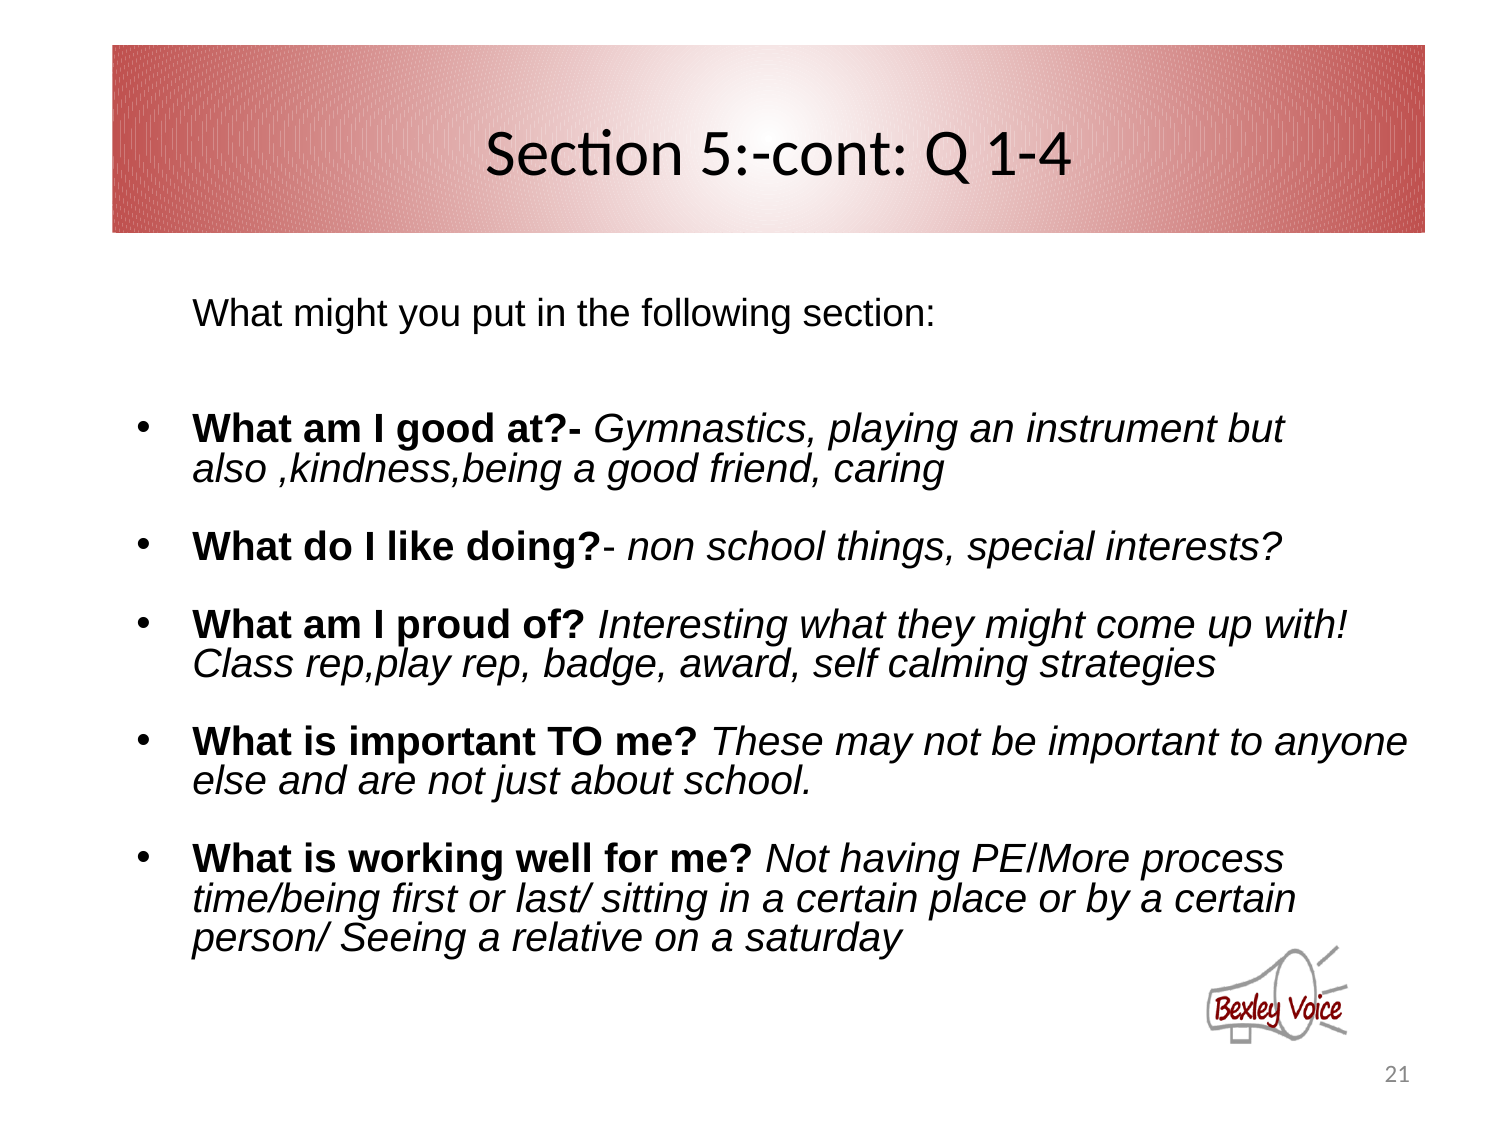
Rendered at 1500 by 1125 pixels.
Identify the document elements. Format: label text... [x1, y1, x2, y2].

title Section 5:-cont: Q 1-4 [112, 45, 1425, 233]
picture [1187, 942, 1366, 1050]
slide_number 21 [1074, 1042, 1425, 1103]
list What might you put in the following section: What am I good at?- Gymnastics, playing an instrument but also ,kindness,being a good friend, caring What do I like doing?- non school things, special interests? What am I proud of? Interesting what they might come up with! Class rep,play rep, badge, award, self calming strategies What is important TO me? These may not be important to anyone else and are not just about school. What is working well for me? Not having PE/More process time/being first or last/ sitting in a certain place or by a certain person/ Seeing a relative on a saturday [121, 288, 1434, 1012]
